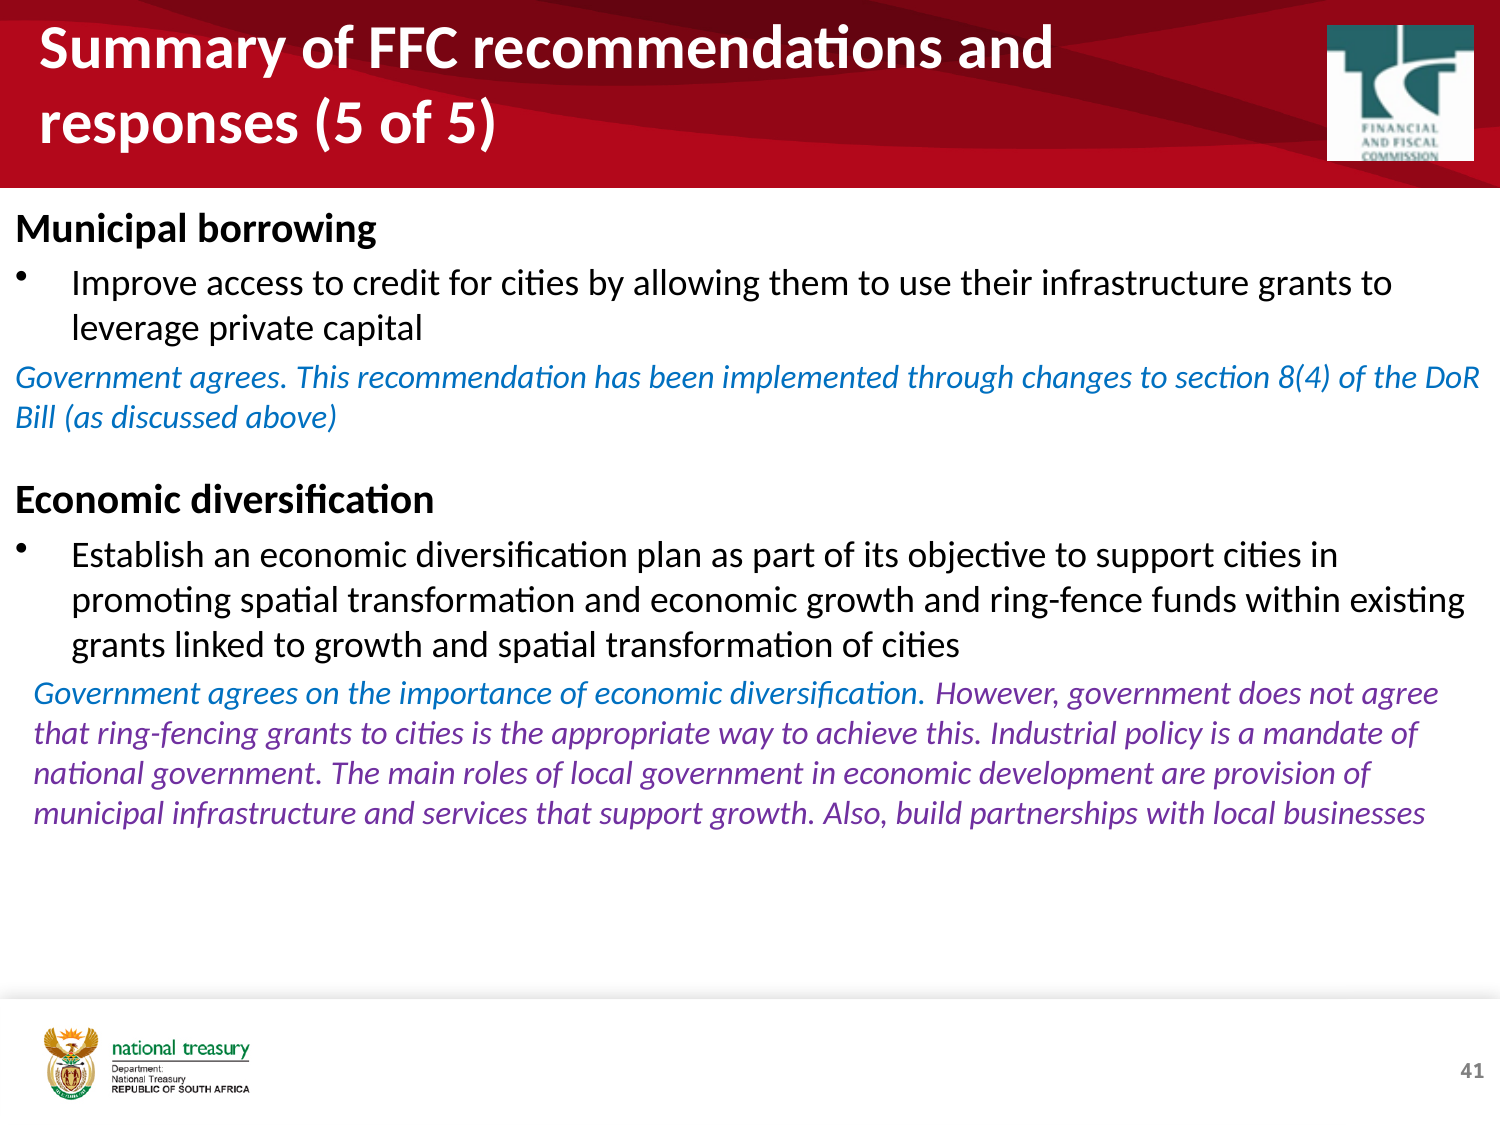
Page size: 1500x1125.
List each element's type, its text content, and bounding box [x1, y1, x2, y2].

picture [0, 0, 1500, 188]
picture [0, 977, 1500, 1125]
title Summary of FFC recommendations and responses (5 of 5) [24, 12, 1301, 151]
slide_number 41 [1187, 1049, 1500, 1125]
list Municipal borrowing Improve access to credit for cities by allowing them to use their infrastructure grants to leverage private capital Government agrees. This recommendation has been implemented through changes to section 8(4) of the DoR Bill (as discussed above) Economic diversification Establish an economic diversification plan as part of its objective to support cities in promoting spatial transformation and economic growth and ring-fence funds within existing grants linked to growth and spatial transformation of cities Government agrees on the importance of economic diversification. However, government does not agree that ring-fencing grants to cities is the appropriate way to achieve this. Industrial policy is a mandate of national government. The main roles of local government in economic development are provision of municipal infrastructure and services that support growth. Also, build partnerships with local businesses [0, 192, 1500, 974]
